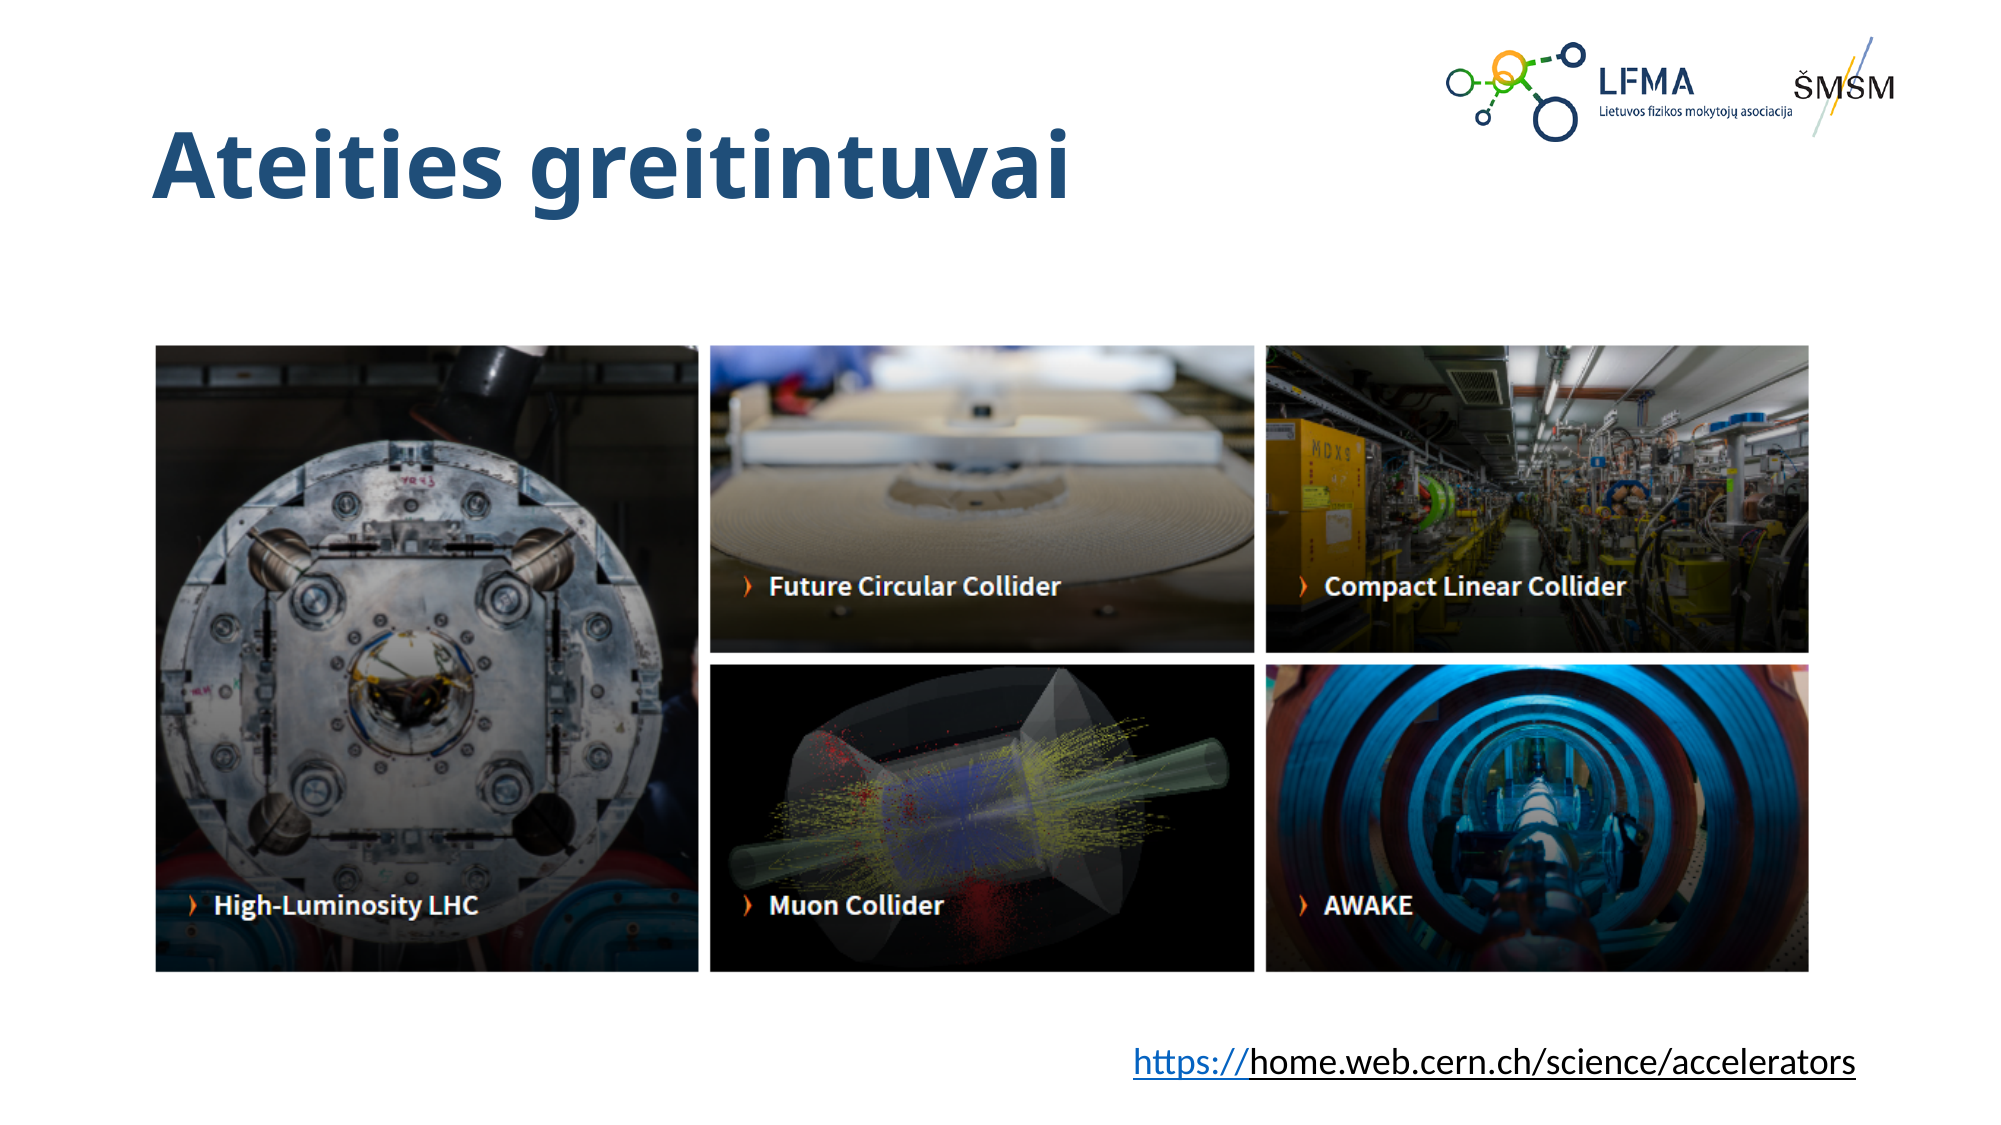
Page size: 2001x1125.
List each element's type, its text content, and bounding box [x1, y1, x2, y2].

title Ateities greitintuvai [137, 59, 1369, 278]
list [137, 315, 1863, 997]
picture [1446, 19, 1943, 159]
text_box https://home.web.cern.ch/science/accelerators [1118, 1030, 1881, 1090]
